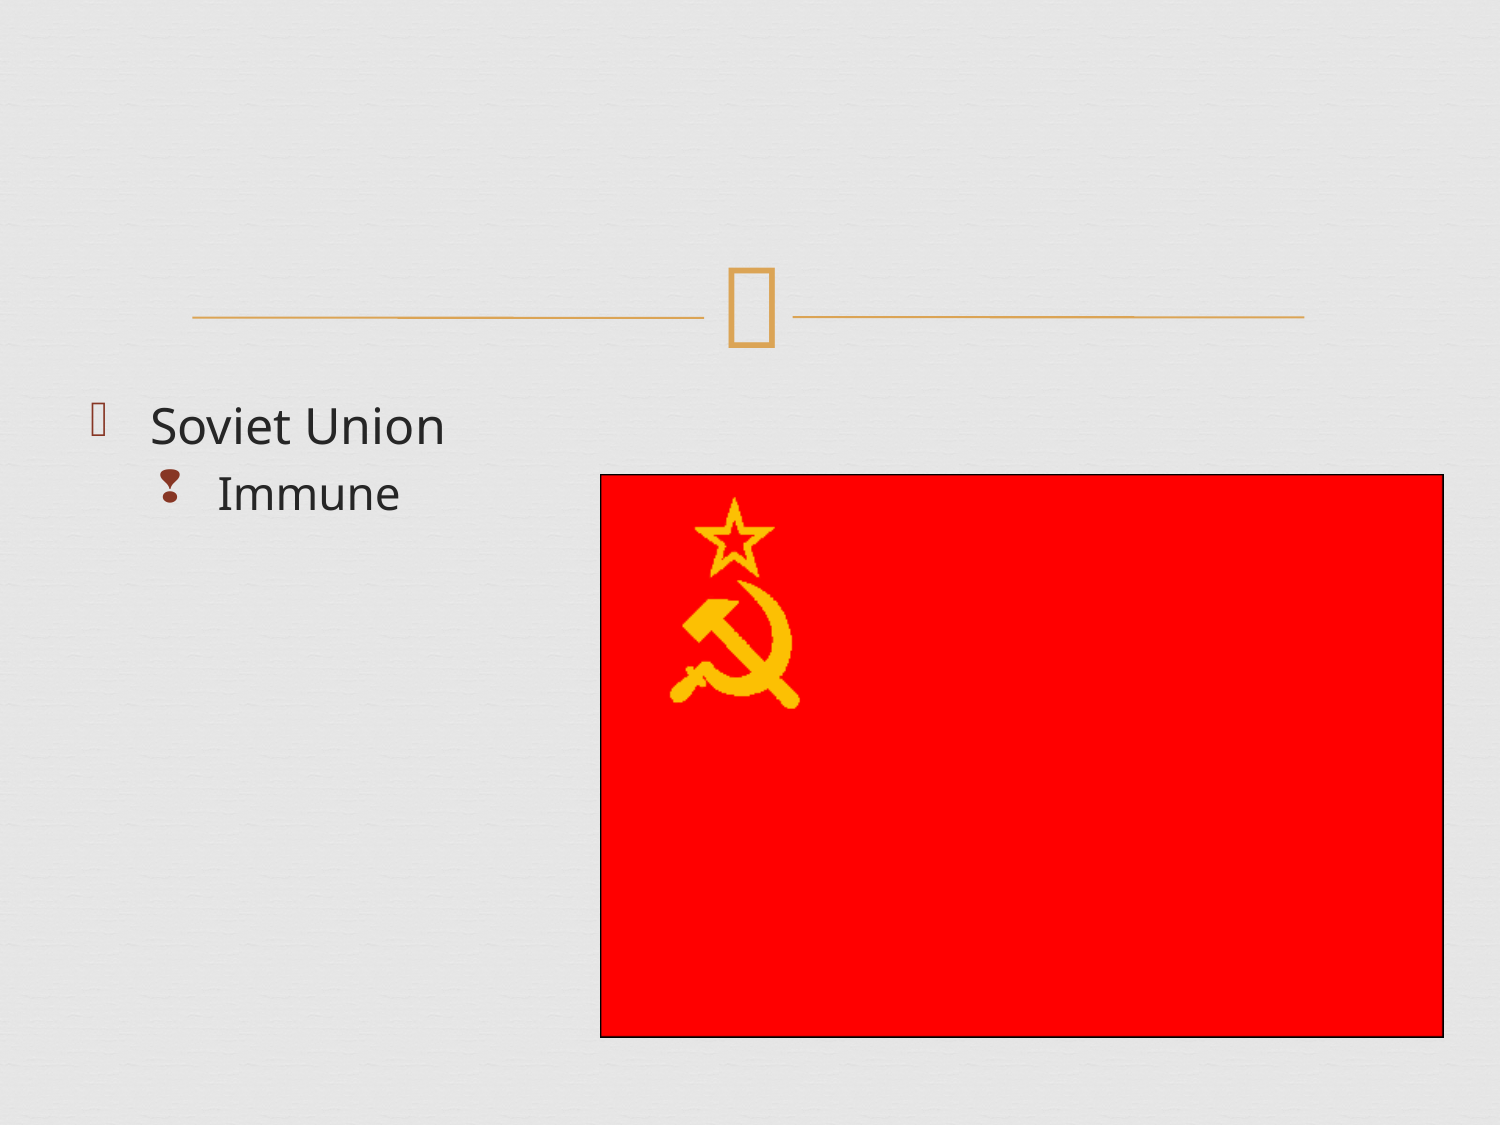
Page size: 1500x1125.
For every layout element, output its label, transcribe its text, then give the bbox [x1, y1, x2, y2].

picture [599, 474, 1445, 1038]
list Soviet Union Immune [75, 387, 1425, 1100]
